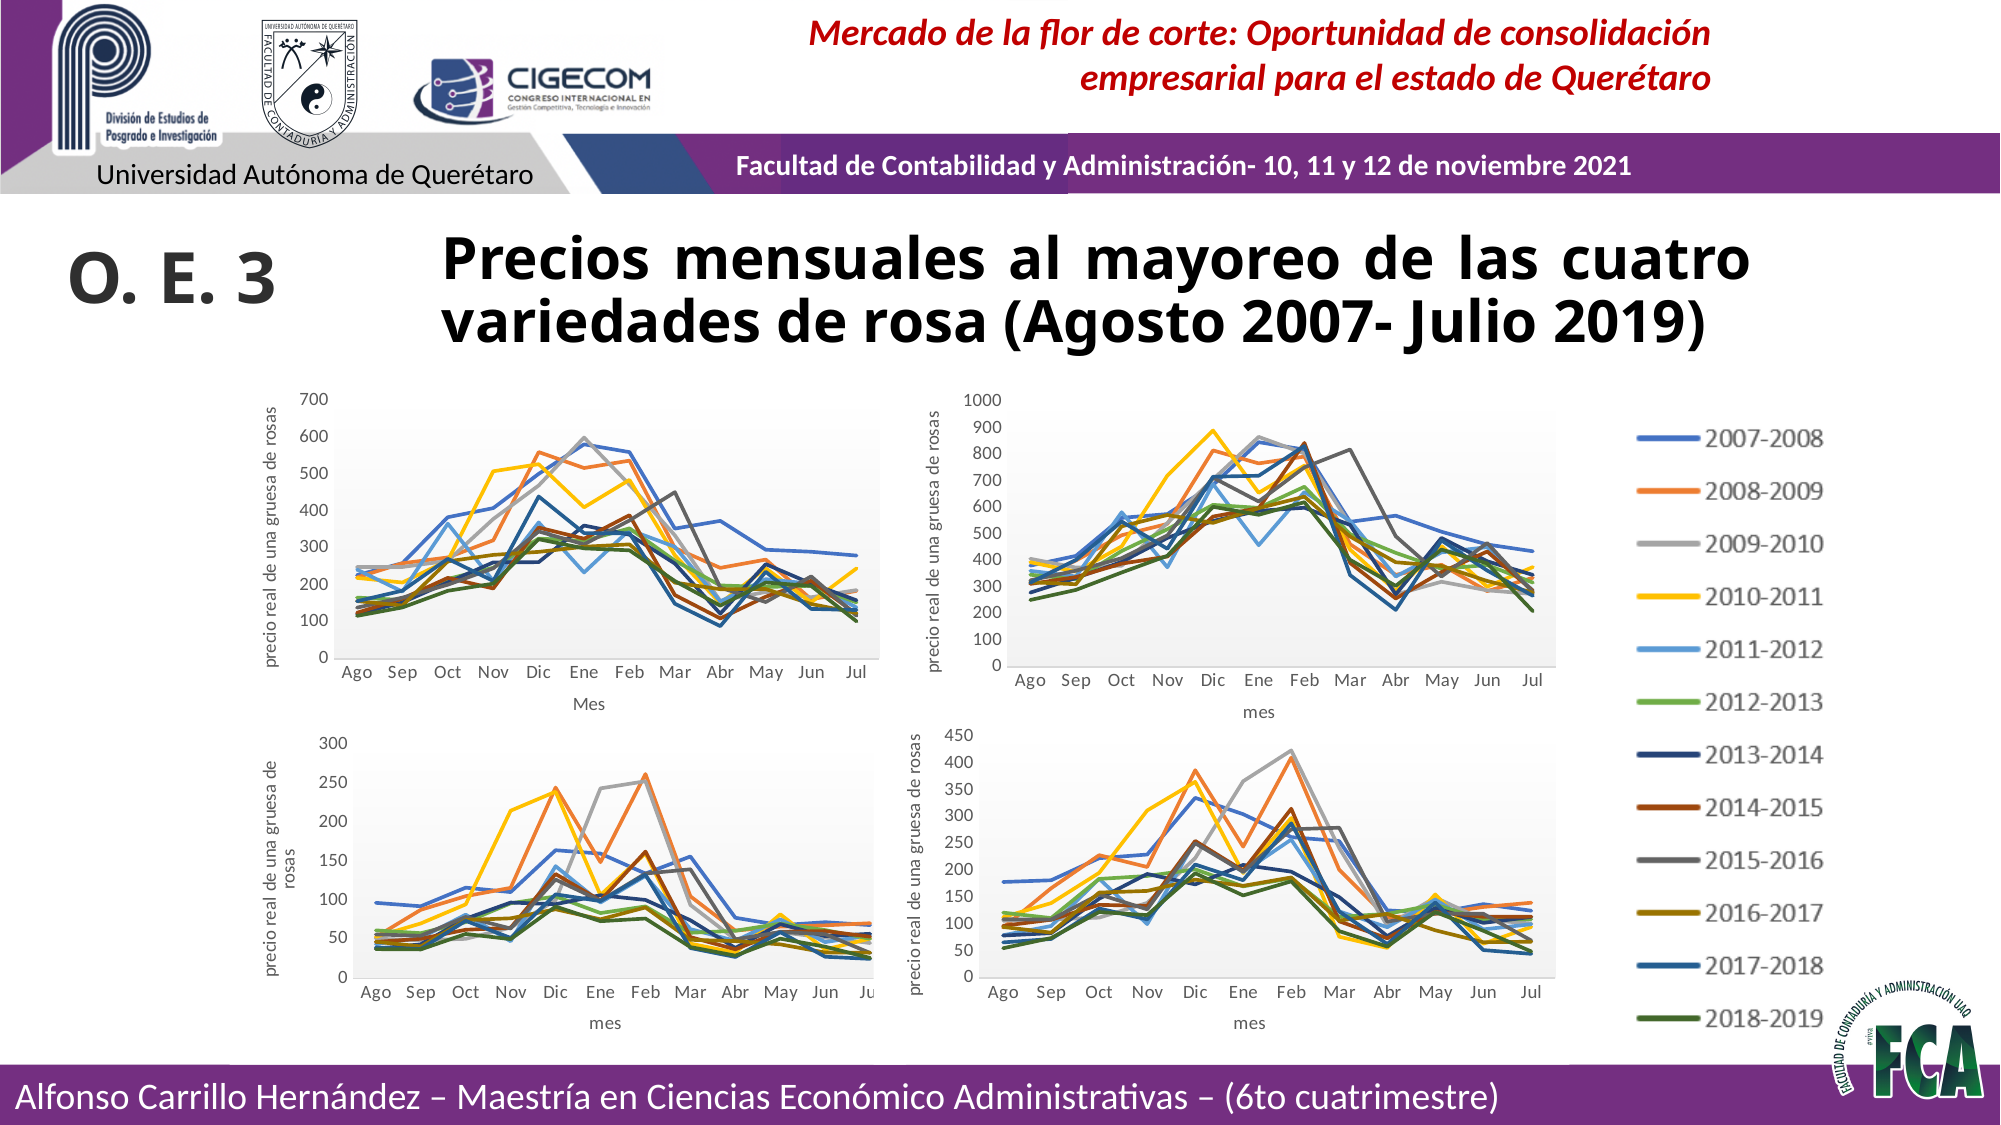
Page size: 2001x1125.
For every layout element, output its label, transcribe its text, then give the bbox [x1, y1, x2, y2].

text_box O. E. 3 [36, 218, 307, 324]
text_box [229, 384, 1570, 1065]
picture [1620, 402, 2000, 1123]
text_box Precios mensuales al mayoreo de las cuatro variedades de rosa (Agosto 2007- Julio 2019) [426, 217, 1767, 363]
picture [258, 16, 361, 152]
text_box Universidad Autónoma de Querétaro [81, 194, 550, 198]
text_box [0, 0, 2000, 194]
text_box Alfonso Carrillo Hernández – Maestría en Ciencias Económico Administrativas – (6to cuatrimestre) [0, 1064, 2000, 1125]
